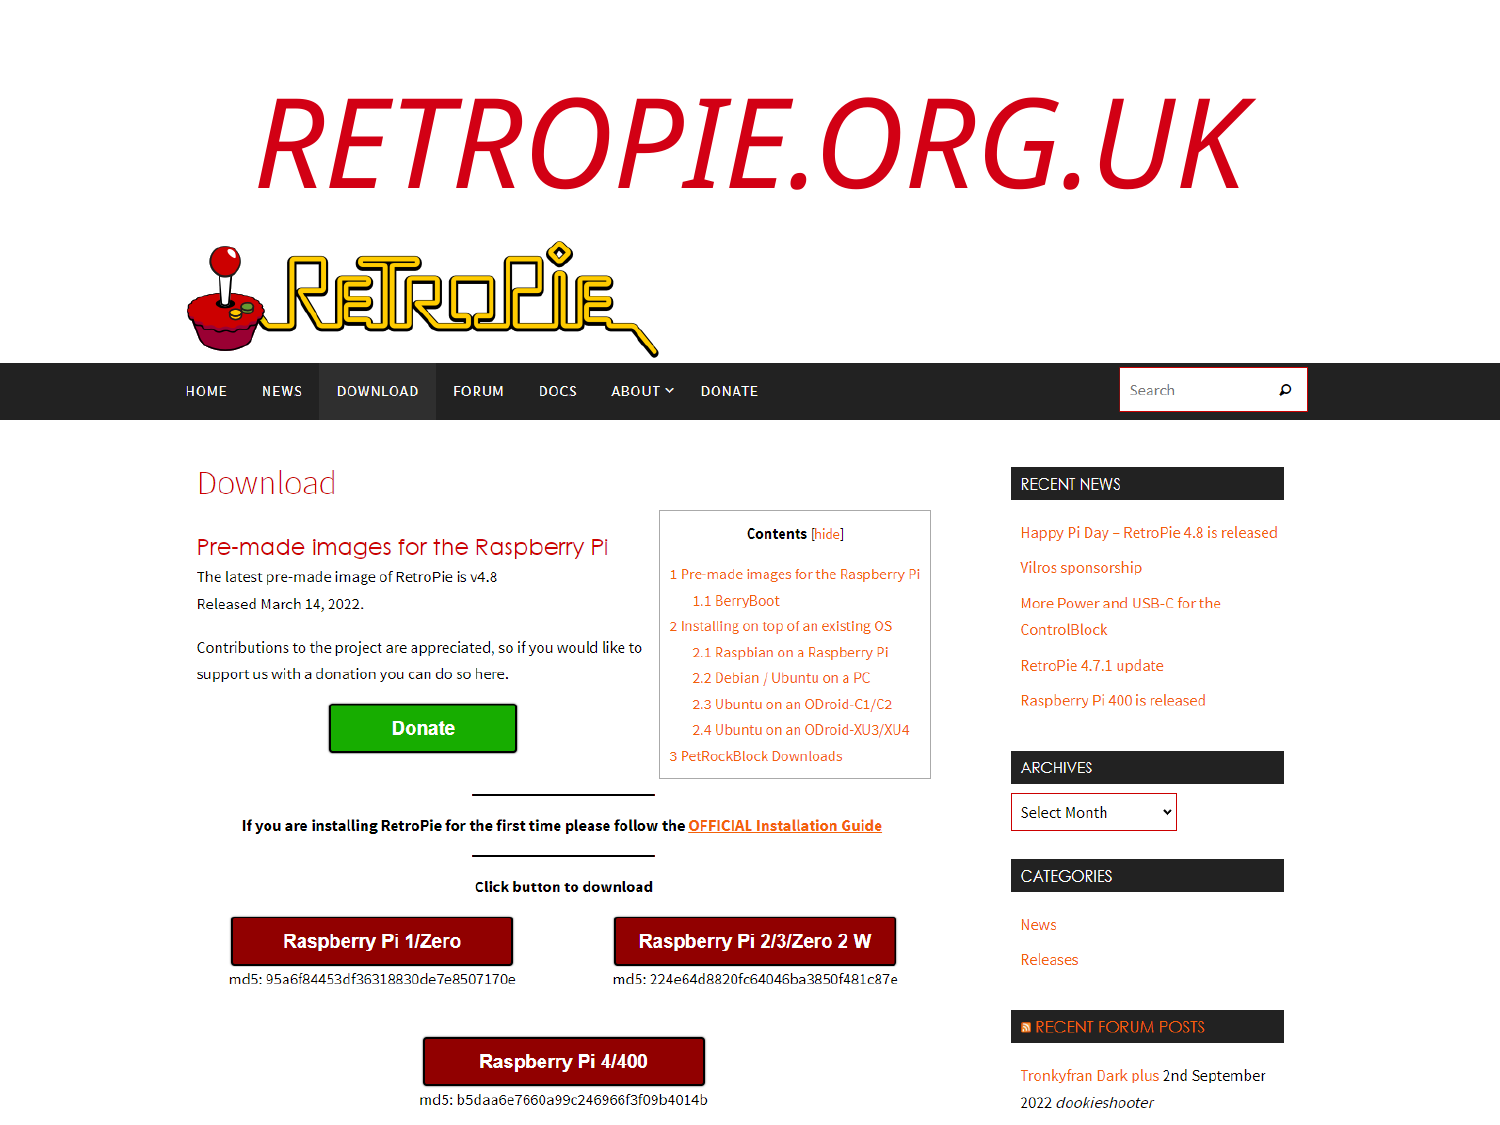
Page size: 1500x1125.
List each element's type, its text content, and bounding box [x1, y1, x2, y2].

title retropie.org.uk [75, 45, 1425, 230]
picture [0, 231, 1500, 1125]
